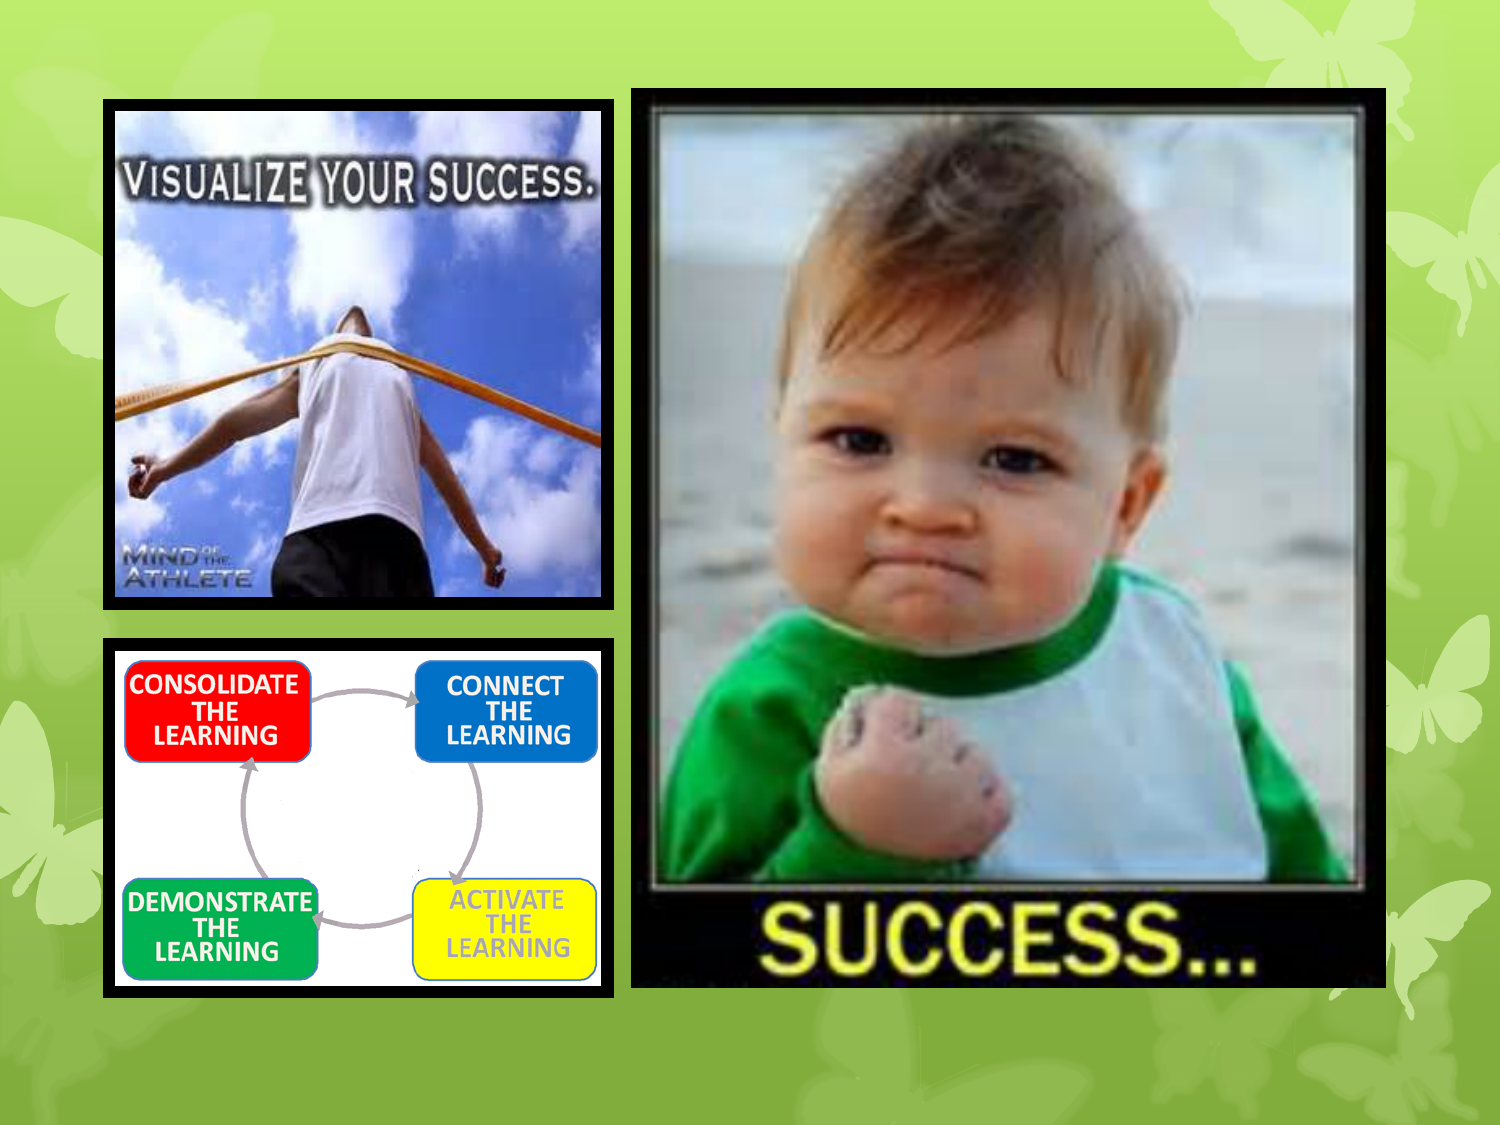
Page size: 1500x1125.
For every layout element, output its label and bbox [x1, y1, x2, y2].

picture [114, 110, 602, 598]
picture [114, 650, 602, 987]
picture [631, 87, 1387, 988]
